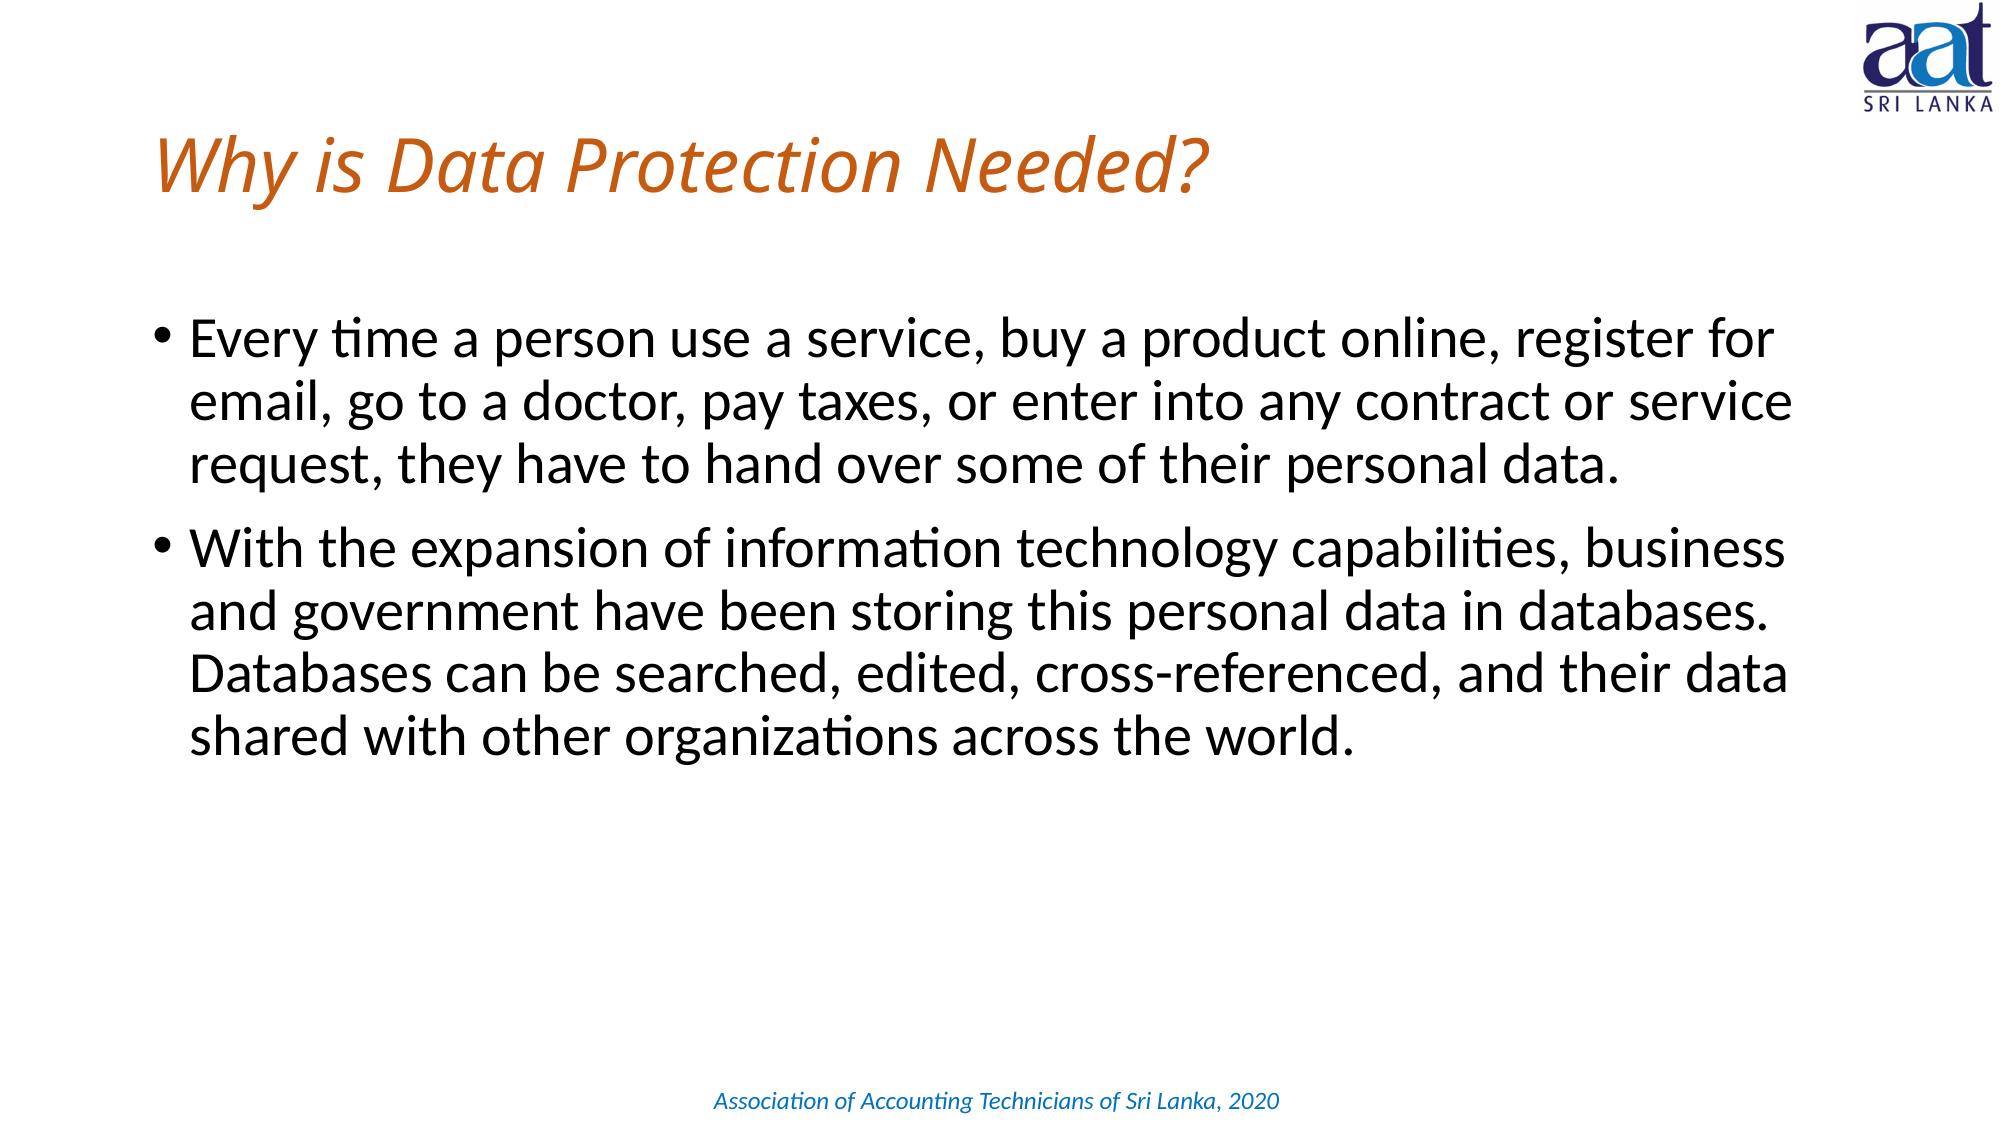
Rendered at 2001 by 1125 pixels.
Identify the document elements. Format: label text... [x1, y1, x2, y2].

picture [1855, 0, 2000, 120]
footer Association of Accounting Technicians of Sri Lanka, 2020 [137, 1069, 1863, 1125]
list Every time a person use a service, buy a product online, register for email, go to a doctor, pay taxes, or enter into any contract or service request, they have to hand over some of their personal data. With the expansion of information technology capabilities, business and government have been storing this personal data in databases. Databases can be searched, edited, cross-referenced, and their data shared with other organizations across the world. [137, 299, 1863, 1014]
title Why is Data Protection Needed? [137, 59, 1863, 278]
